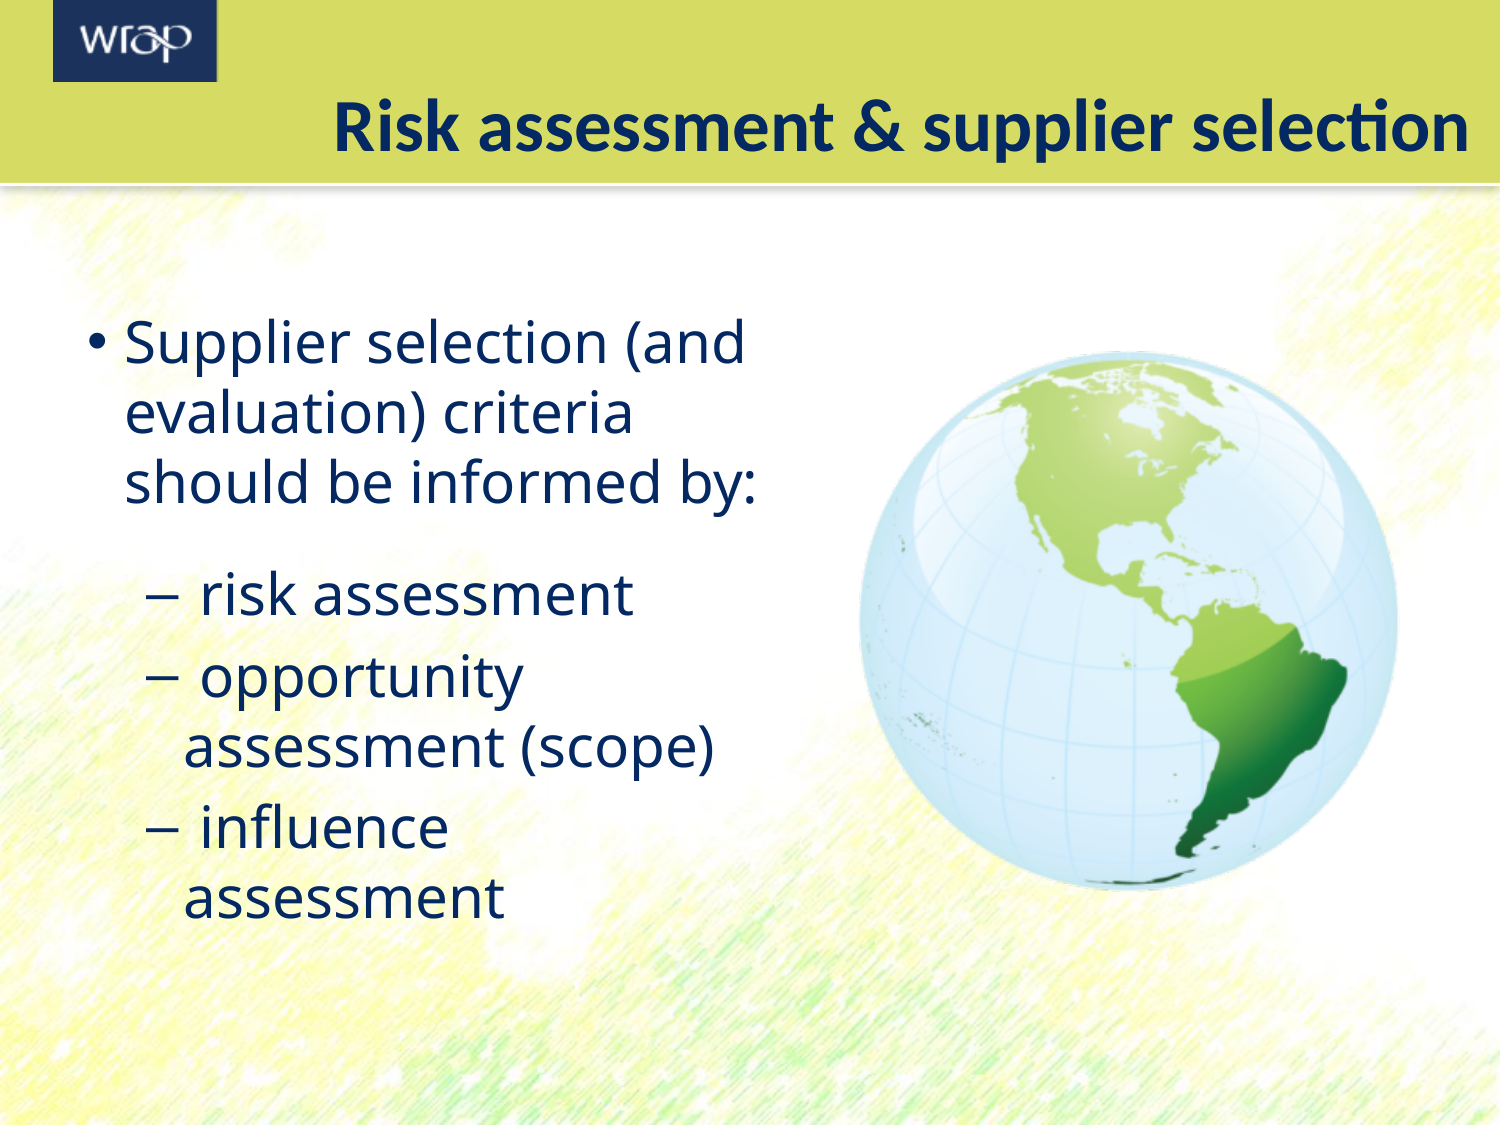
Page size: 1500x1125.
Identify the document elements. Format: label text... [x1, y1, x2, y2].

picture [0, 187, 1500, 1125]
picture [53, 0, 174, 82]
text_box Supplier selection (and evaluation) criteria should be informed by: risk assessment opportunity assessment (scope) influence assessment [72, 297, 795, 941]
title Risk assessment & supplier selection [174, 0, 1473, 166]
